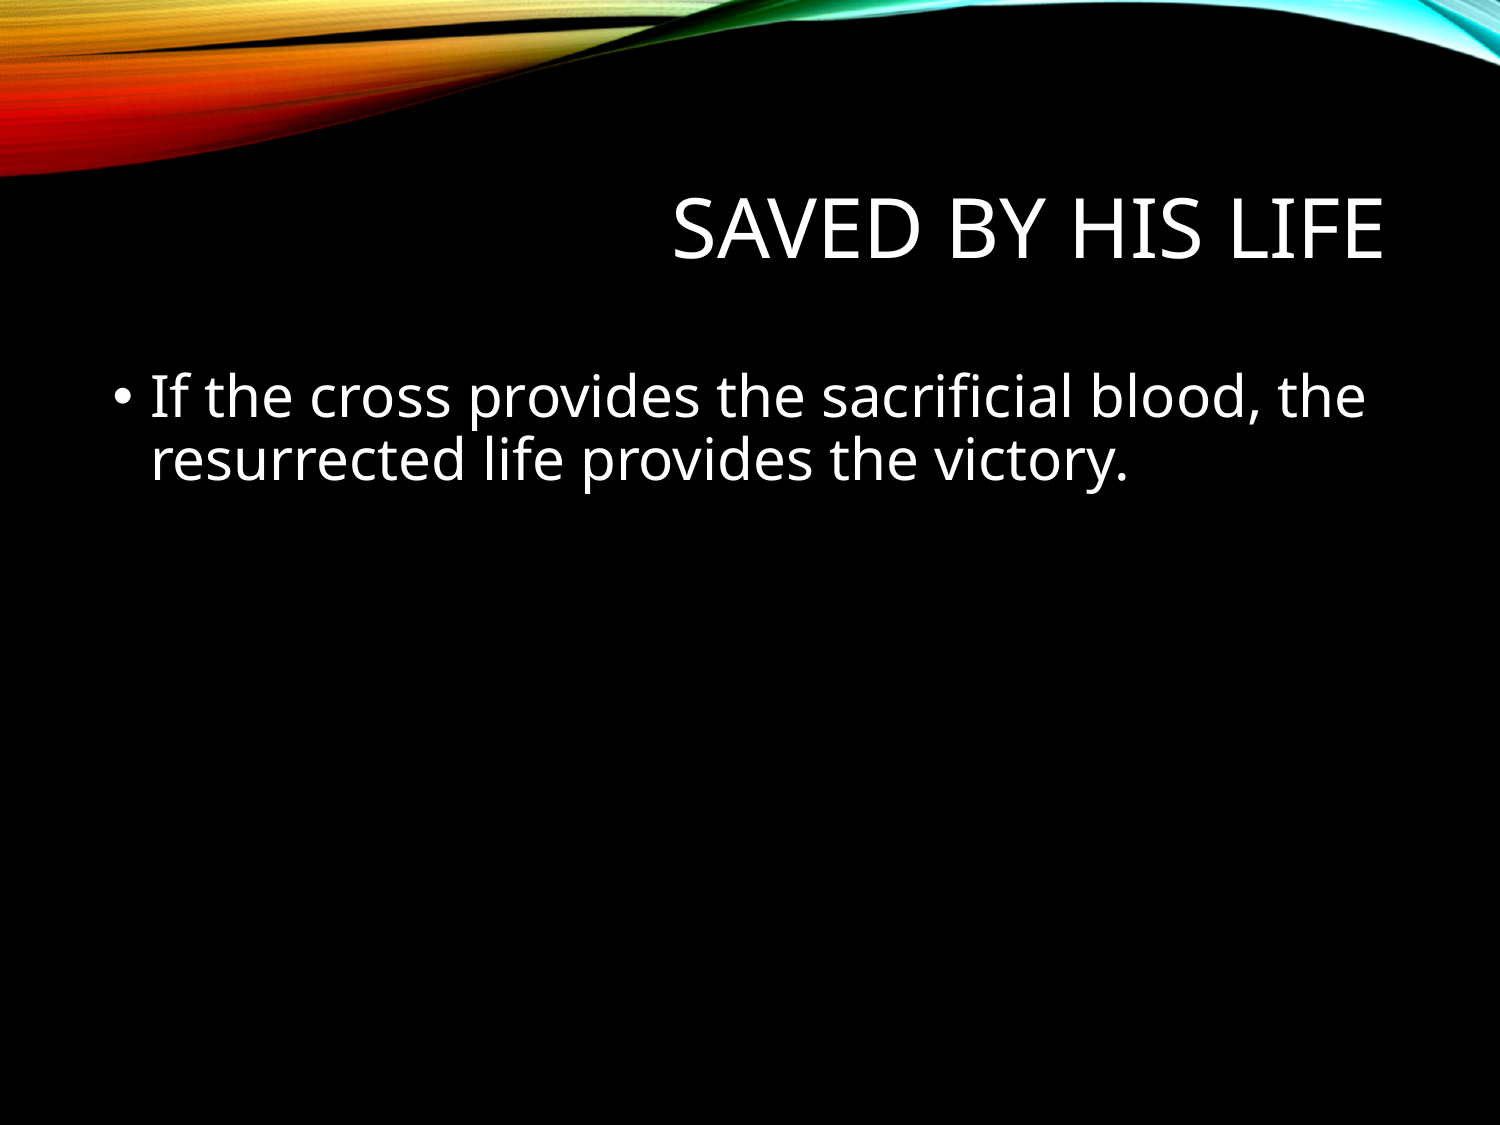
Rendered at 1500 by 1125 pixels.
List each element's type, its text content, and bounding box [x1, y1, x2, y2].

list If the cross provides the sacrificial blood, the resurrected life provides the victory. [97, 360, 1403, 1028]
picture [0, 0, 1500, 178]
title Saved By His Life [356, 125, 1403, 338]
